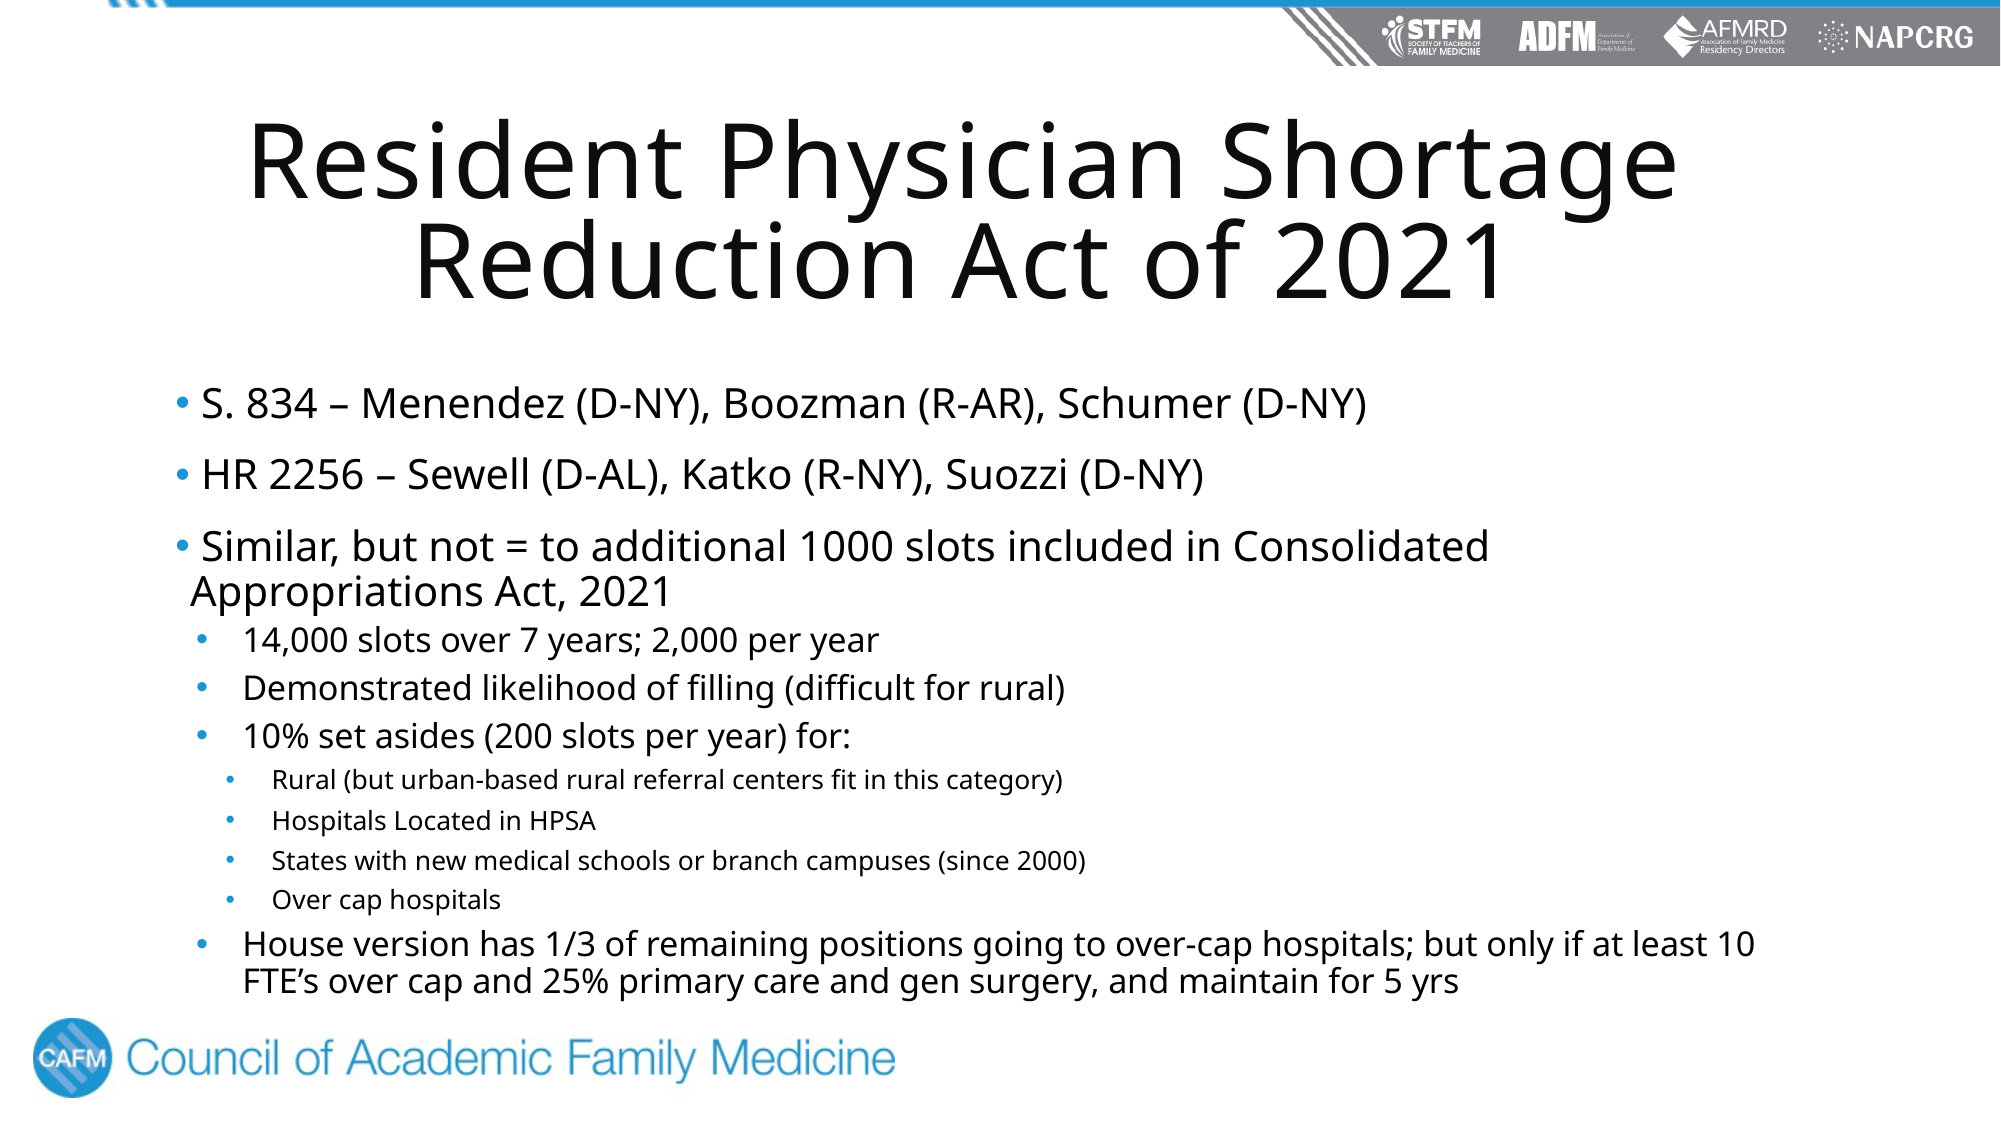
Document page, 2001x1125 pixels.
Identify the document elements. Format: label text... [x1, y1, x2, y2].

title Resident Physician Shortage Reduction Act of 2021 [168, 96, 1763, 342]
list S. 834 – Menendez (D-NY), Boozman (R-AR), Schumer (D-NY) HR 2256 – Sewell (D-AL), Katko (R-NY), Suozzi (D-NY) Similar, but not = to additional 1000 slots included in Consolidated Appropriations Act, 2021 14,000 slots over 7 years; 2,000 per year Demonstrated likelihood of filling (difficult for rural) 10% set asides (200 slots per year) for: Rural (but urban-based rural referral centers fit in this category) Hospitals Located in HPSA States with new medical schools or branch campuses (since 2000) Over cap hospitals House version has 1/3 of remaining positions going to over-cap hospitals; but only if at least 10 FTE’s over cap and 25% primary care and gen surgery, and maintain for 5 yrs [168, 375, 1763, 1011]
picture [33, 1018, 895, 1098]
